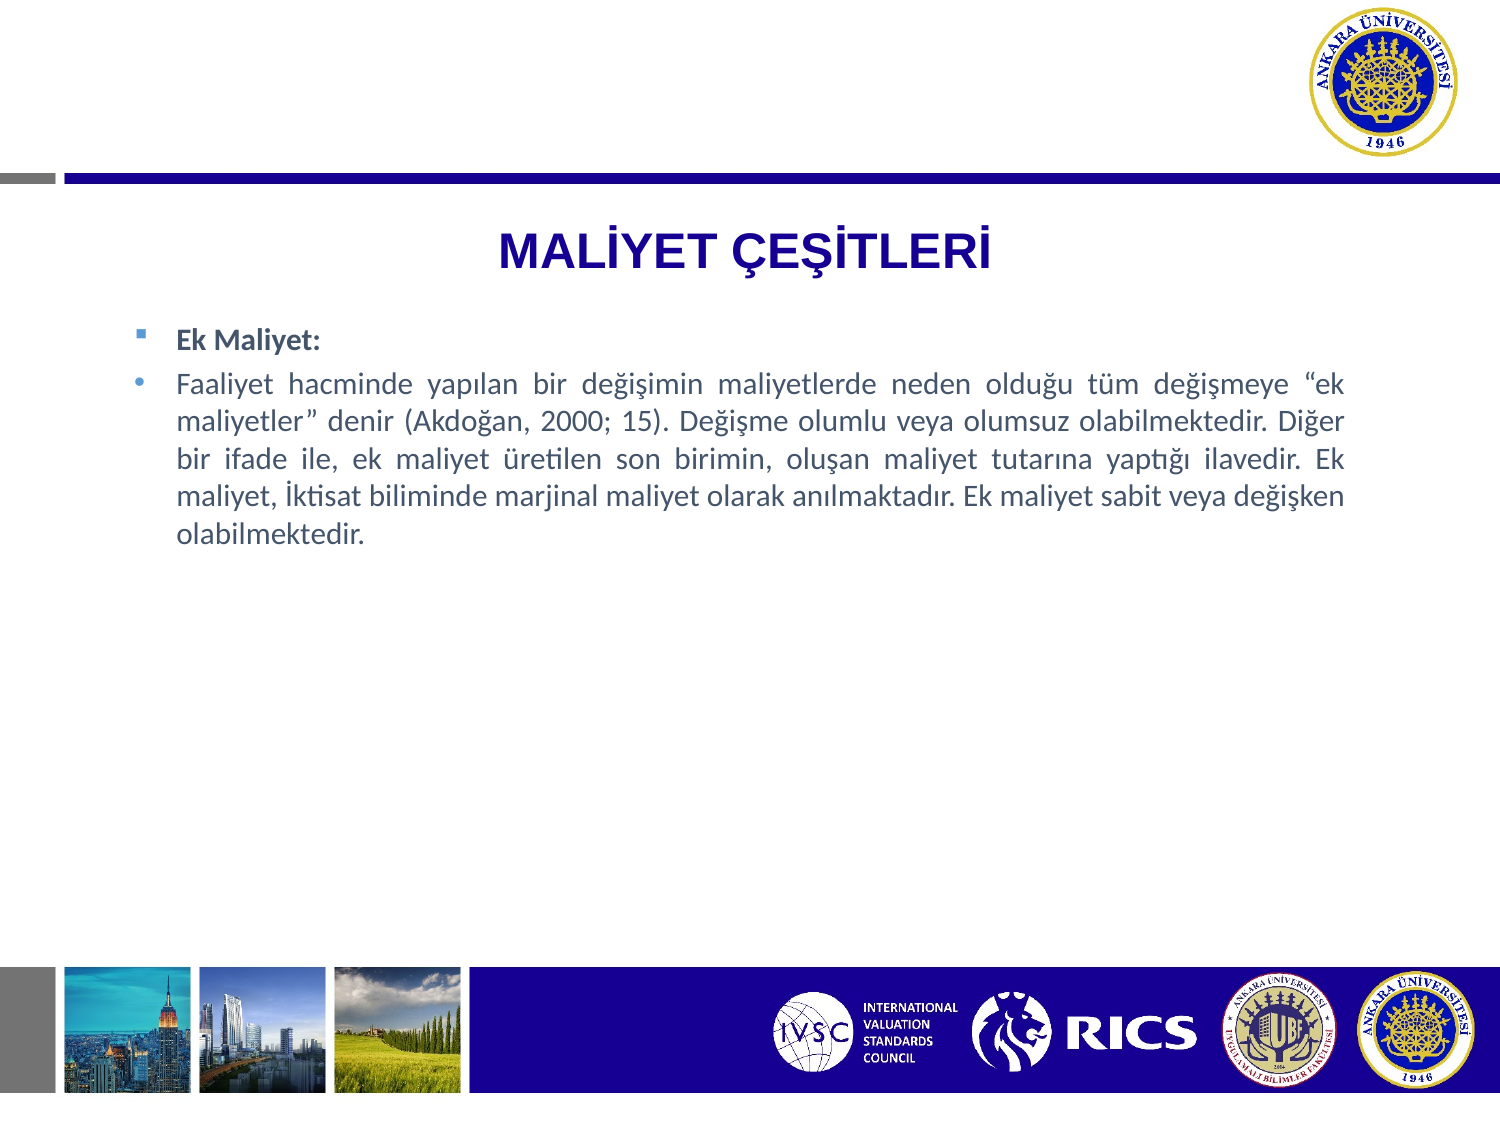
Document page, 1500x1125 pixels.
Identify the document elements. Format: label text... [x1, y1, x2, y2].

title MALİYET ÇEŞİTLERİ [78, 217, 1414, 300]
picture [0, 0, 1500, 1125]
text_box Ek Maliyet: Faaliyet hacminde yapılan bir değişimin maliyetlerde neden olduğu tüm değişmeye “ek maliyetler” denir (Akdoğan, 2000; 15). Değişme olumlu veya olumsuz olabilmektedir. Diğer bir ifade ile, ek maliyet üretilen son birimin, oluşan maliyet tutarına yaptığı ilavedir. Ek maliyet, İktisat biliminde marjinal maliyet olarak anılmaktadır. Ek maliyet sabit veya değişken olabilmektedir. [119, 312, 1362, 558]
